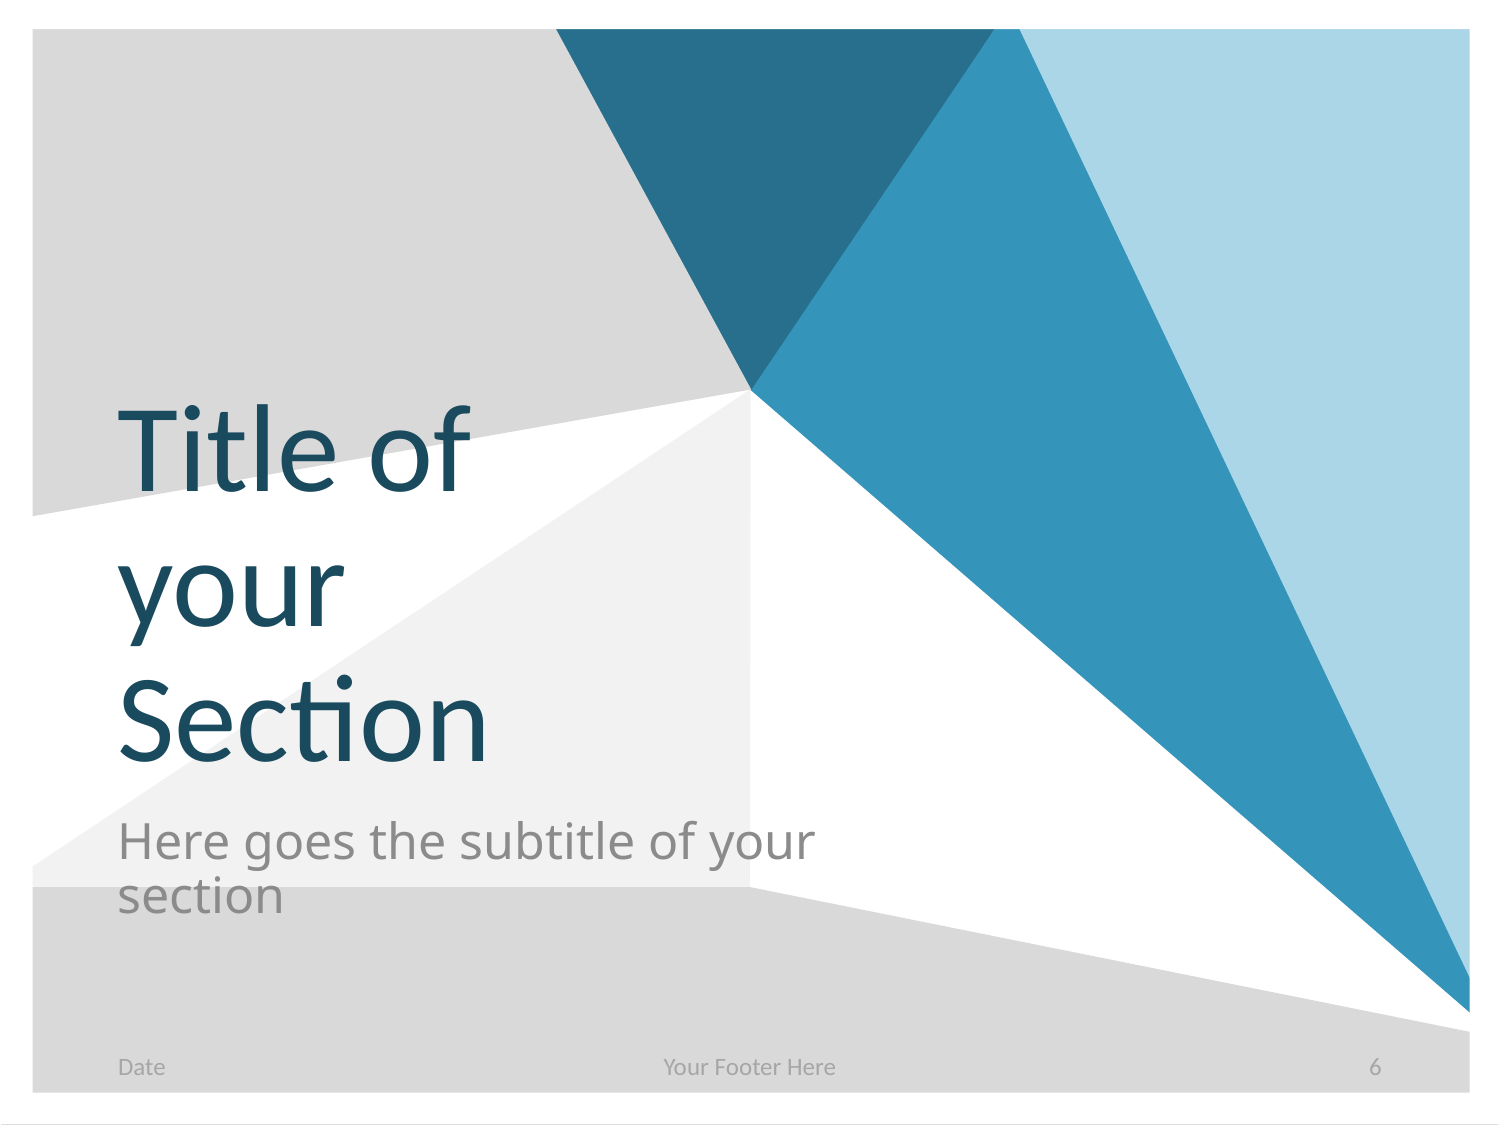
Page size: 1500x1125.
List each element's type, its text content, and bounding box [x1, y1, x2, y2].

title Title of your Section [102, 237, 683, 796]
slide_number 6 [1059, 1035, 1397, 1096]
footer Your Footer Here [496, 1035, 1004, 1096]
list Here goes the subtitle of your section [102, 809, 1004, 935]
slide_number Date [103, 1035, 441, 1096]
